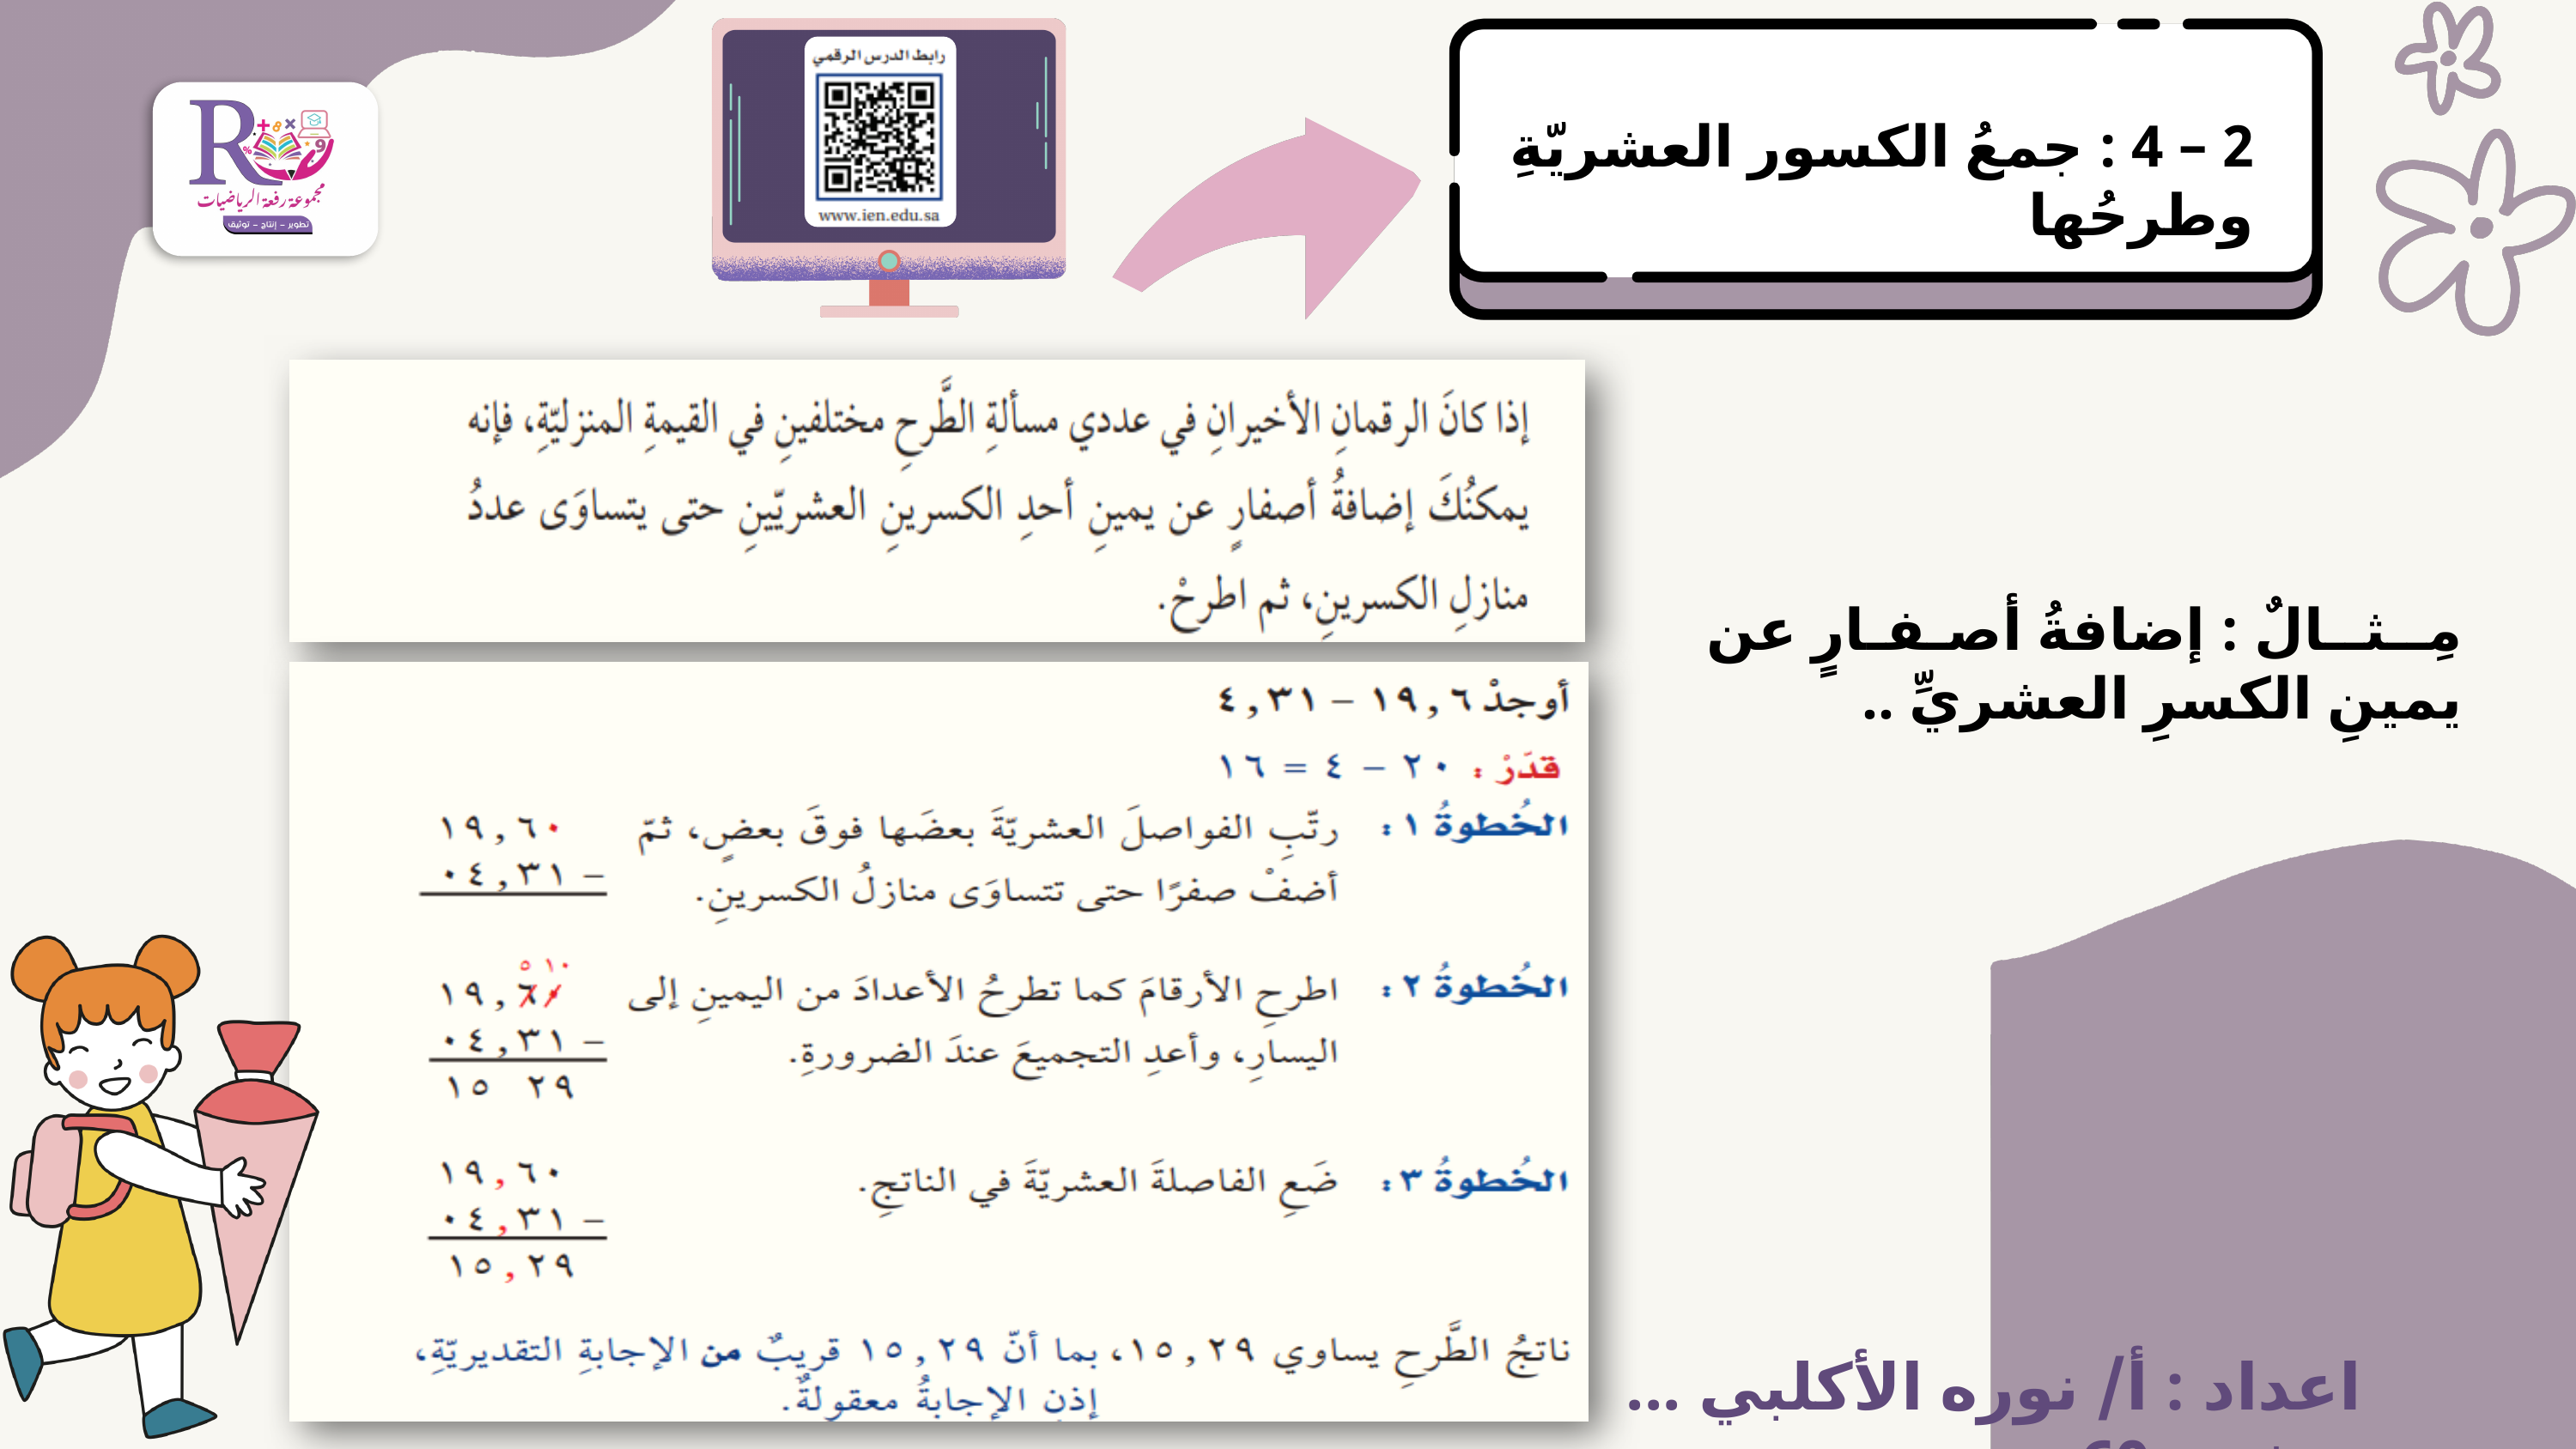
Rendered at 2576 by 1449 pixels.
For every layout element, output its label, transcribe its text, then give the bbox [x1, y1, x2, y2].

picture [804, 36, 957, 227]
picture [289, 360, 1585, 642]
text_box [0, 0, 716, 506]
text_box مِــثــالٌ : إضافةُ أصـفـارٍ عن يمينِ الكسرِ العشريِّ .. [1601, 585, 2476, 737]
text_box [2373, 0, 2576, 339]
text_box [1066, 48, 1424, 344]
text_box [712, 18, 1066, 318]
text_box [1449, 18, 2323, 320]
text_box اعداد : أ/ نوره الأكلبي ... صفحة 60 [1614, 1339, 2375, 1449]
picture [152, 82, 379, 257]
text_box [1990, 839, 2576, 1449]
picture [289, 662, 1589, 1422]
text_box 2 – 4 : جمعُ الكسور العشريّةِ وطرحُها [1496, 103, 2267, 253]
text_box [0, 931, 319, 1443]
